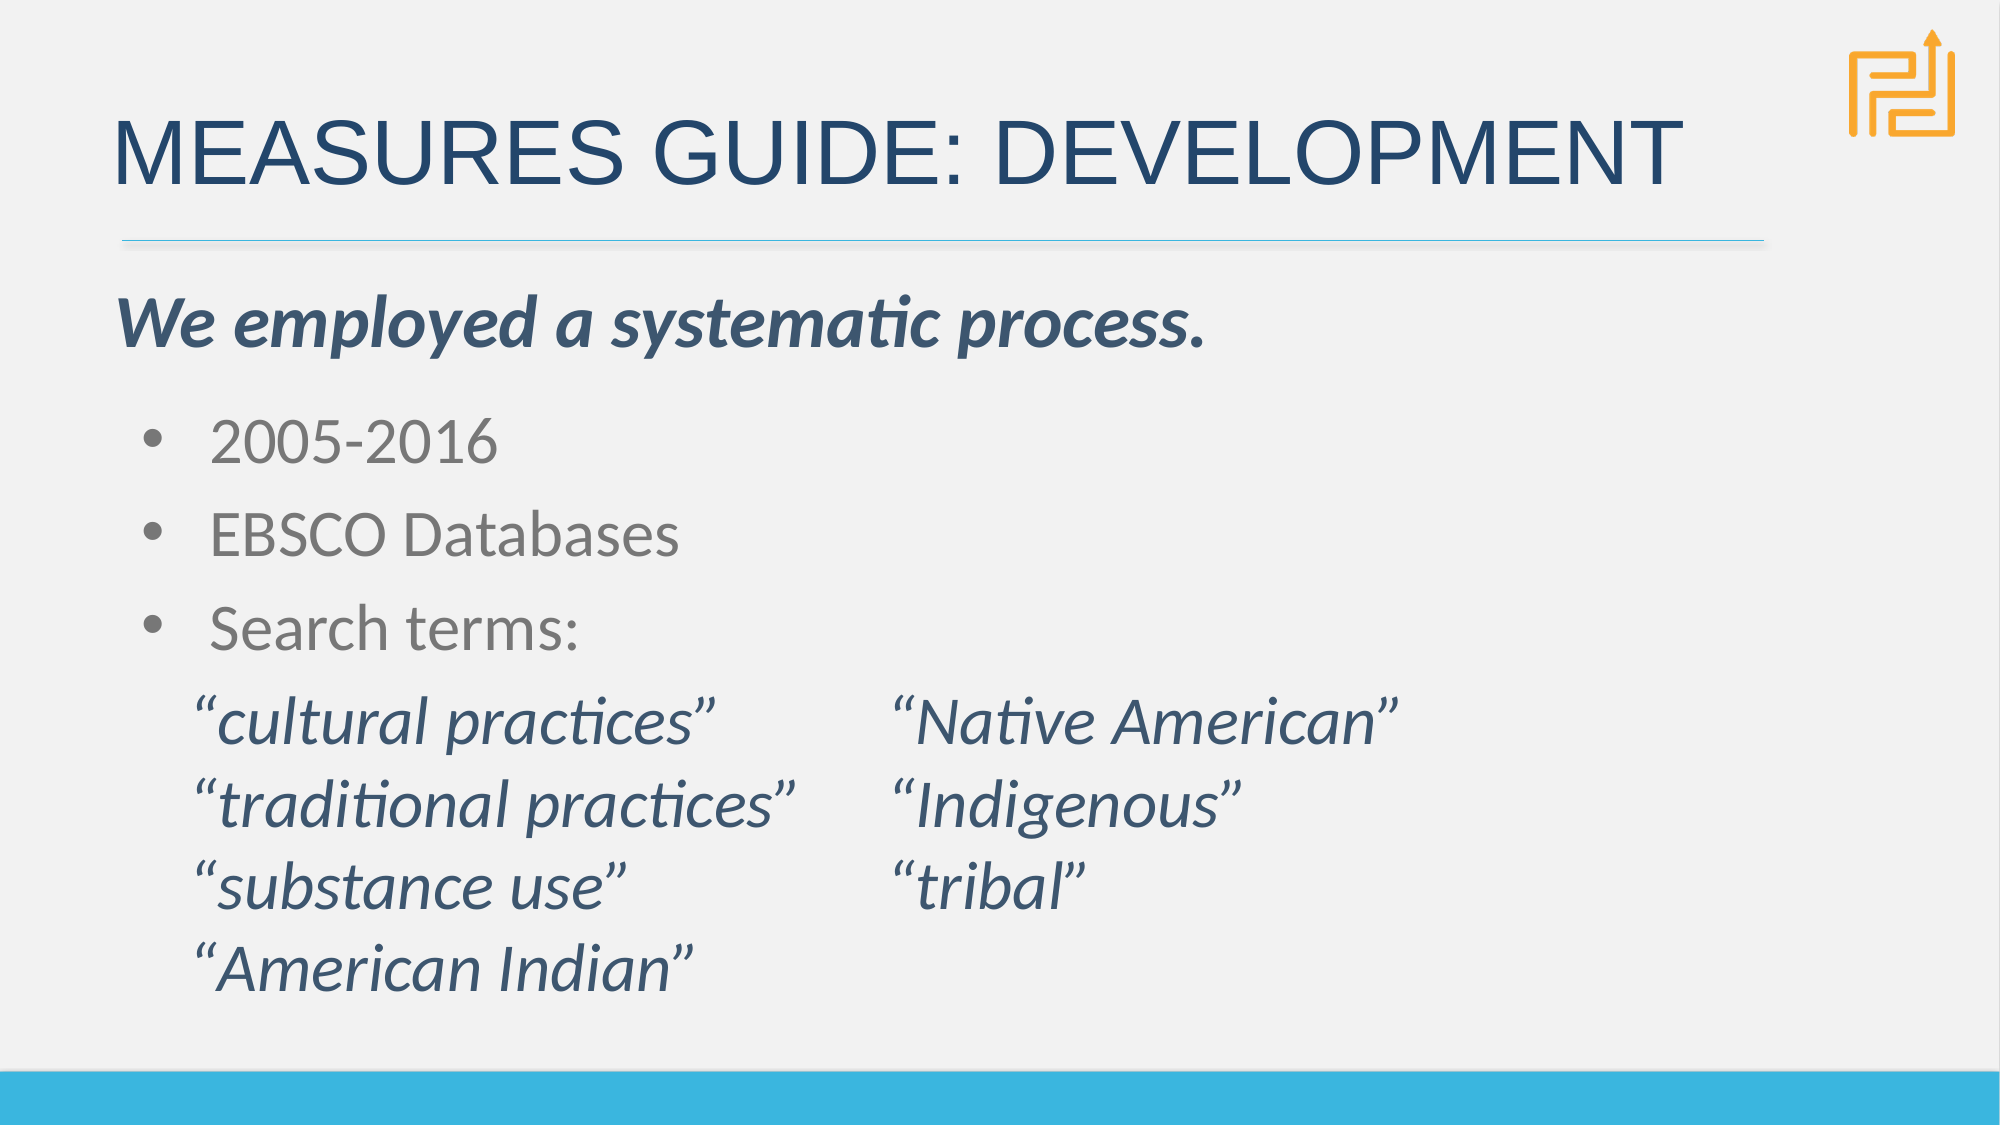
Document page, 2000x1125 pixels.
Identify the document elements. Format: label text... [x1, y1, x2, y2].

list We employed a systematic process. 2005-2016 EBSCO Databases Search terms: [99, 265, 1899, 1008]
picture [1849, 29, 1955, 137]
text_box “cultural practices” “traditional practices” “substance use” “American Indian” “Native American” “Indigenous” “tribal” [99, 668, 1525, 1125]
title Measures Guide: Development [96, 54, 1814, 242]
